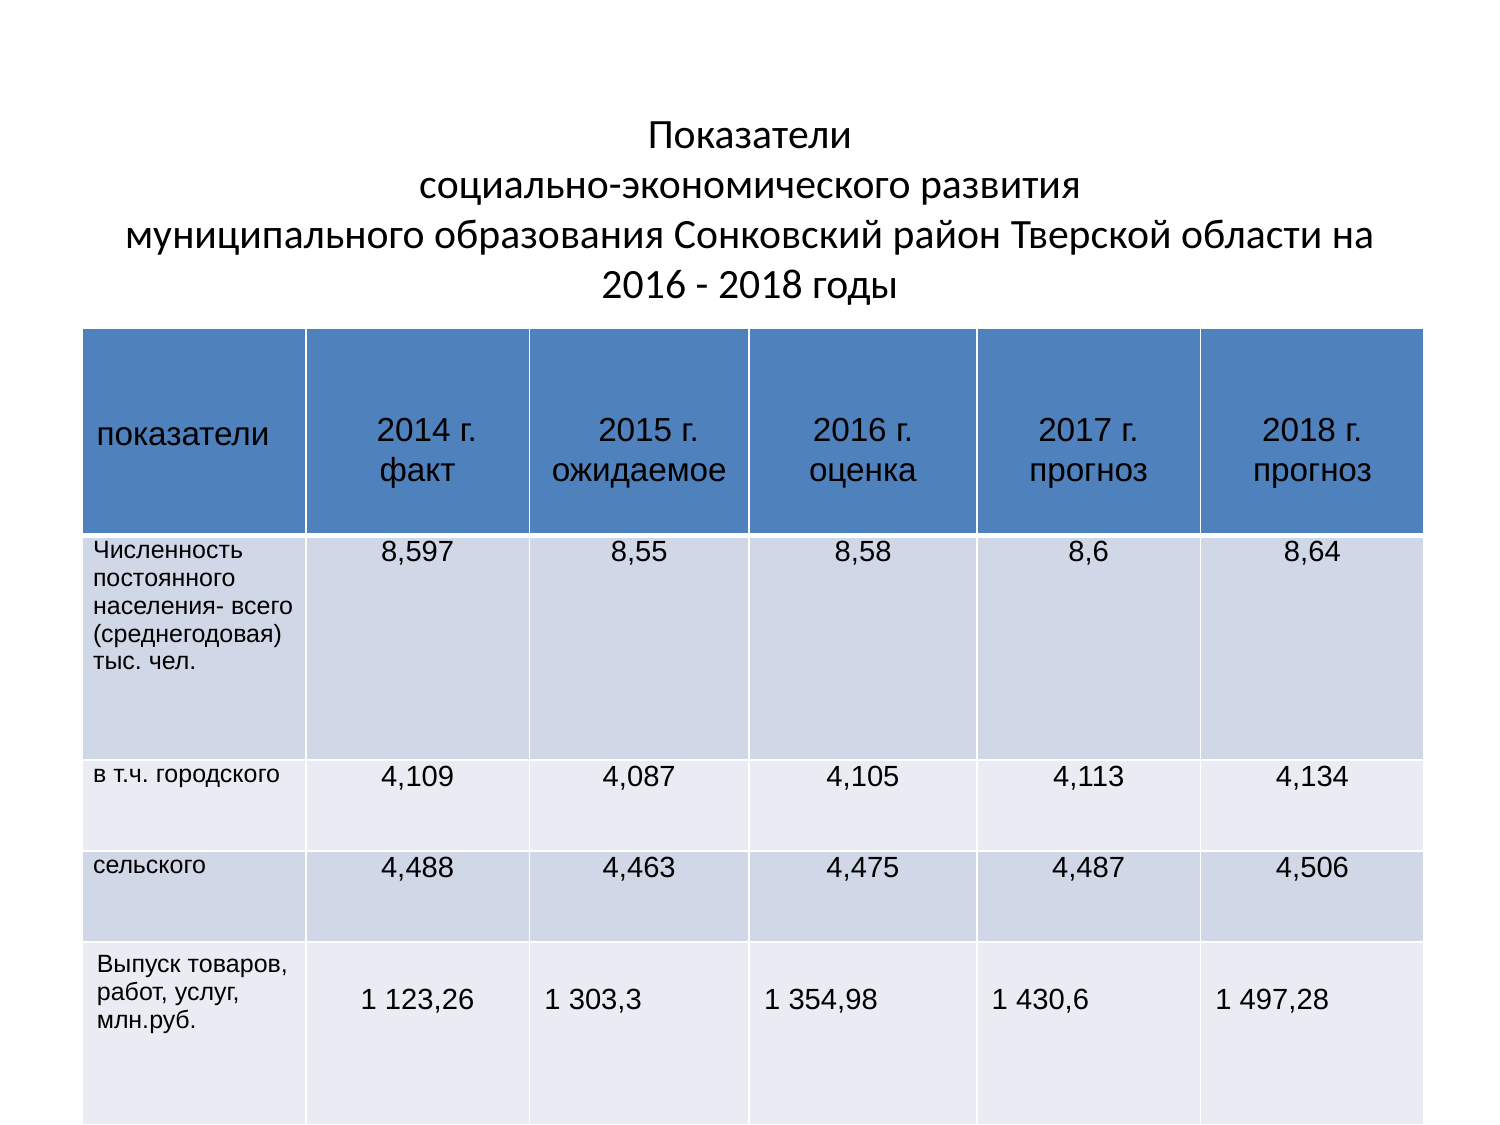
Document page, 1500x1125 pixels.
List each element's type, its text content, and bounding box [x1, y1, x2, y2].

table_cell 4,463 [530, 852, 748, 941]
table_cell 1 497,28 [1201, 943, 1423, 1124]
table_cell 4,105 [750, 761, 976, 850]
table_cell 8,58 [750, 538, 976, 759]
table_cell 8,64 [1201, 538, 1423, 759]
table_cell 4,506 [1201, 852, 1423, 941]
title Показатели социально-экономического развития муниципального образования Сонковский район Тверской области на 2016 - 2018 годы [75, 45, 1425, 270]
table_cell в т.ч. городского [83, 761, 305, 850]
table_cell 8,55 [530, 538, 748, 759]
table_cell 4,109 [307, 761, 529, 850]
table_header 2017 г. прогноз [978, 329, 1200, 533]
table_cell 4,113 [978, 761, 1200, 850]
table_cell 8,597 [307, 538, 529, 759]
table_cell 8,6 [978, 538, 1200, 759]
table_cell сельского [83, 852, 305, 941]
table_cell 1 303,3 [530, 943, 748, 1124]
table_cell 4,087 [530, 761, 748, 850]
table_cell 1 123,26 [307, 943, 529, 1124]
table_cell Выпуск товаров, работ, услуг, млн.руб. [83, 943, 305, 1124]
table_header показатели [83, 329, 305, 533]
table_cell 4,488 [307, 852, 529, 941]
table_header 2015 г. ожидаемое [530, 329, 748, 533]
table_header 2016 г. оценка [750, 329, 976, 533]
table_cell 4,475 [750, 852, 976, 941]
table_header 2014 г. факт [307, 329, 529, 533]
table_header 2018 г. прогноз [1201, 329, 1423, 533]
table_cell 4,134 [1201, 761, 1423, 850]
table_cell 1 354,98 [750, 943, 976, 1124]
table_cell Численность постоянного населения- всего (среднегодовая) тыс. чел. [83, 538, 305, 759]
table_cell 1 430,6 [978, 943, 1200, 1124]
table_cell 4,487 [978, 852, 1200, 941]
